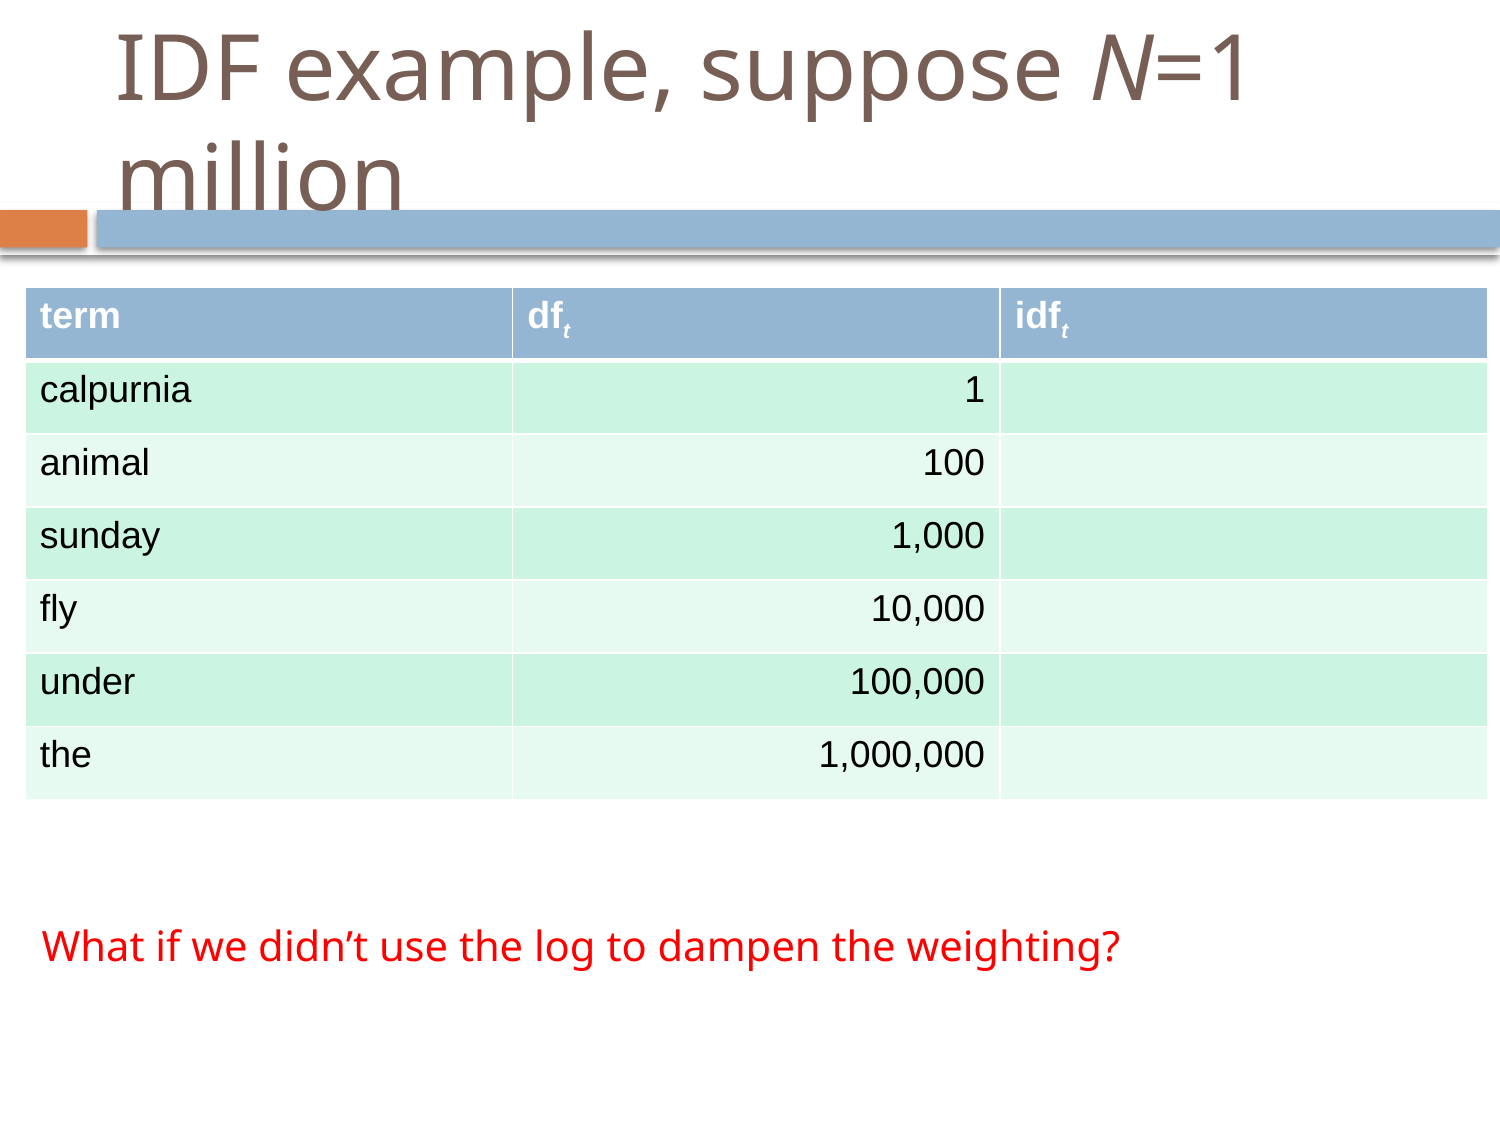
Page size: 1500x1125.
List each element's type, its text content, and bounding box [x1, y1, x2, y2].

table_cell [1001, 727, 1487, 799]
table_cell 1,000 [513, 508, 999, 579]
table_cell 100 [513, 435, 999, 506]
table_cell 100,000 [513, 654, 999, 726]
table_header dft [513, 288, 999, 358]
table_header idft [1001, 288, 1487, 358]
table_cell sunday [26, 508, 512, 579]
table_cell under [26, 654, 512, 726]
table_cell 1 [513, 363, 999, 433]
table_cell the [26, 727, 512, 799]
table_cell fly [26, 581, 512, 652]
table_cell [1001, 581, 1487, 652]
table_cell calpurnia [26, 363, 512, 433]
table_cell [1001, 654, 1487, 726]
table_cell [1001, 363, 1487, 433]
table_cell animal [26, 435, 512, 506]
text_box What if we didn’t use the log to dampen the weighting? [26, 912, 1135, 978]
table_cell [1001, 435, 1487, 506]
table_cell [1001, 508, 1487, 579]
title IDF example, suppose N=1 million [100, 37, 1438, 200]
table_cell 1,000,000 [513, 727, 999, 799]
table_cell 10,000 [513, 581, 999, 652]
table_header term [26, 288, 512, 358]
